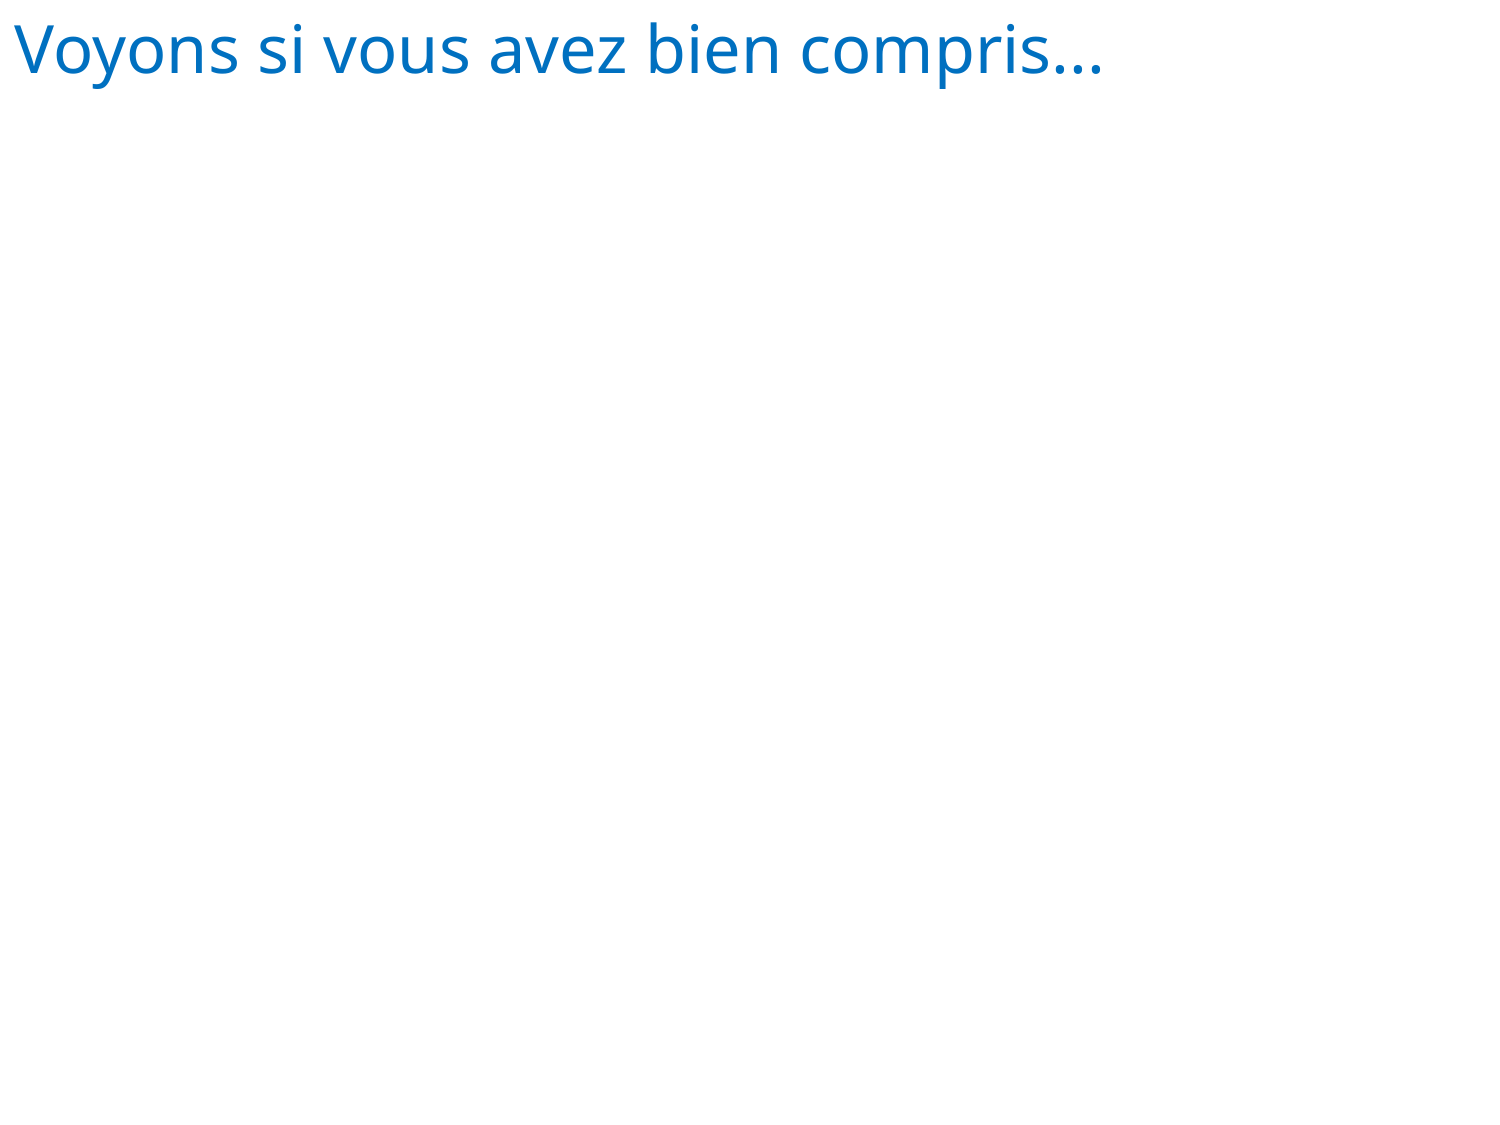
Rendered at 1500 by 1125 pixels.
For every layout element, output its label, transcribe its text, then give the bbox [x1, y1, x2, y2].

text_box Voyons si vous avez bien compris... [0, 0, 1500, 95]
